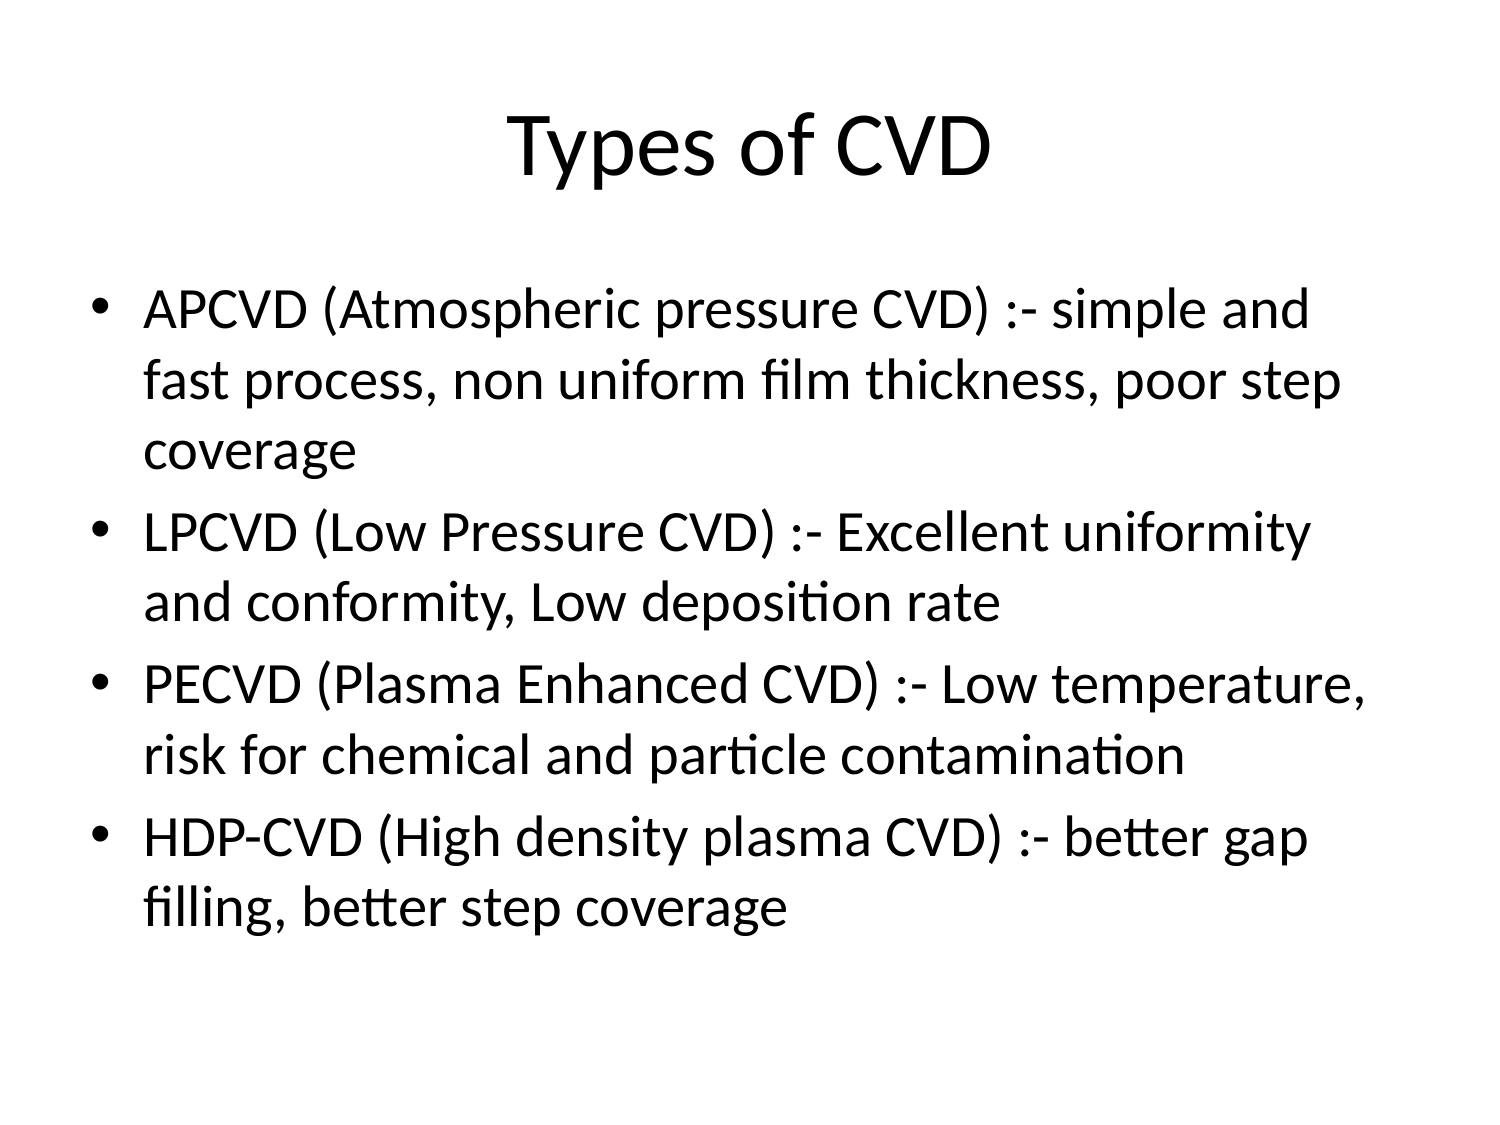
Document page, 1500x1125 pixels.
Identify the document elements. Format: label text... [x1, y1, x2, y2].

list APCVD (Atmospheric pressure CVD) :- simple and fast process, non uniform film thickness, poor step coverage LPCVD (Low Pressure CVD) :- Excellent uniformity and conformity, Low deposition rate PECVD (Plasma Enhanced CVD) :- Low temperature, risk for chemical and particle contamination HDP-CVD (High density plasma CVD) :- better gap filling, better step coverage [75, 262, 1425, 1005]
title Types of CVD [75, 45, 1425, 233]
